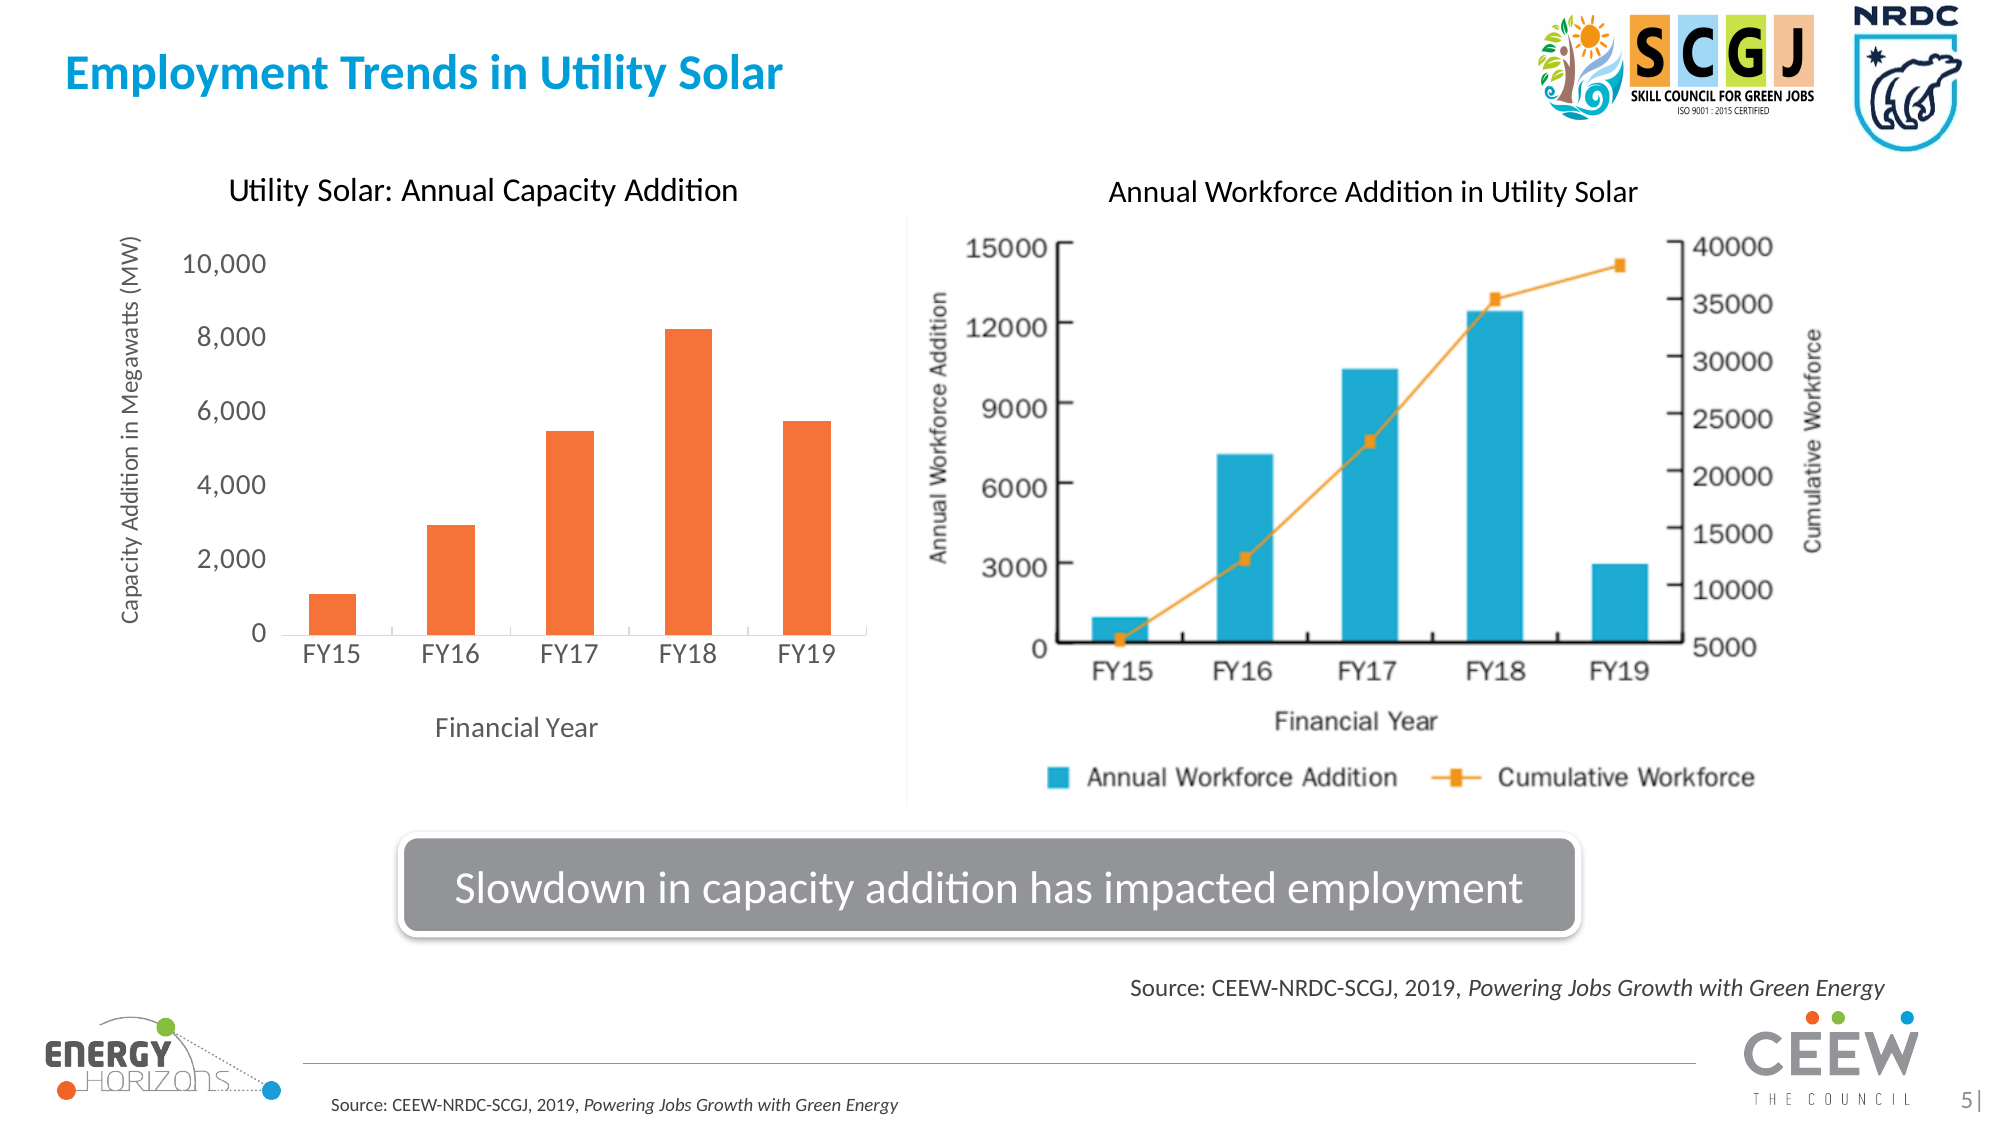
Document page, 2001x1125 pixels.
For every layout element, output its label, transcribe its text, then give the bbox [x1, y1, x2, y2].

text_box Source: CEEW-NRDC-SCGJ, 2019, Powering Jobs Growth with Green Energy [1115, 964, 1909, 1009]
list Source: CEEW-NRDC-SCGJ, 2019, Powering Jobs Growth with Green Energy [331, 1082, 1678, 1125]
picture [905, 216, 1851, 806]
chart [98, 166, 883, 756]
text_box Slowdown in capacity addition has impacted employment [397, 832, 1582, 938]
slide_number 5| [1873, 1068, 2000, 1125]
picture [1848, 2, 1964, 153]
title Employment Trends in Utility Solar [64, 31, 1916, 163]
text_box Annual Workforce Addition in Utility Solar [1093, 163, 1754, 215]
text_box [1532, 7, 1821, 125]
picture [1744, 1011, 1919, 1105]
picture [0, 943, 326, 1125]
